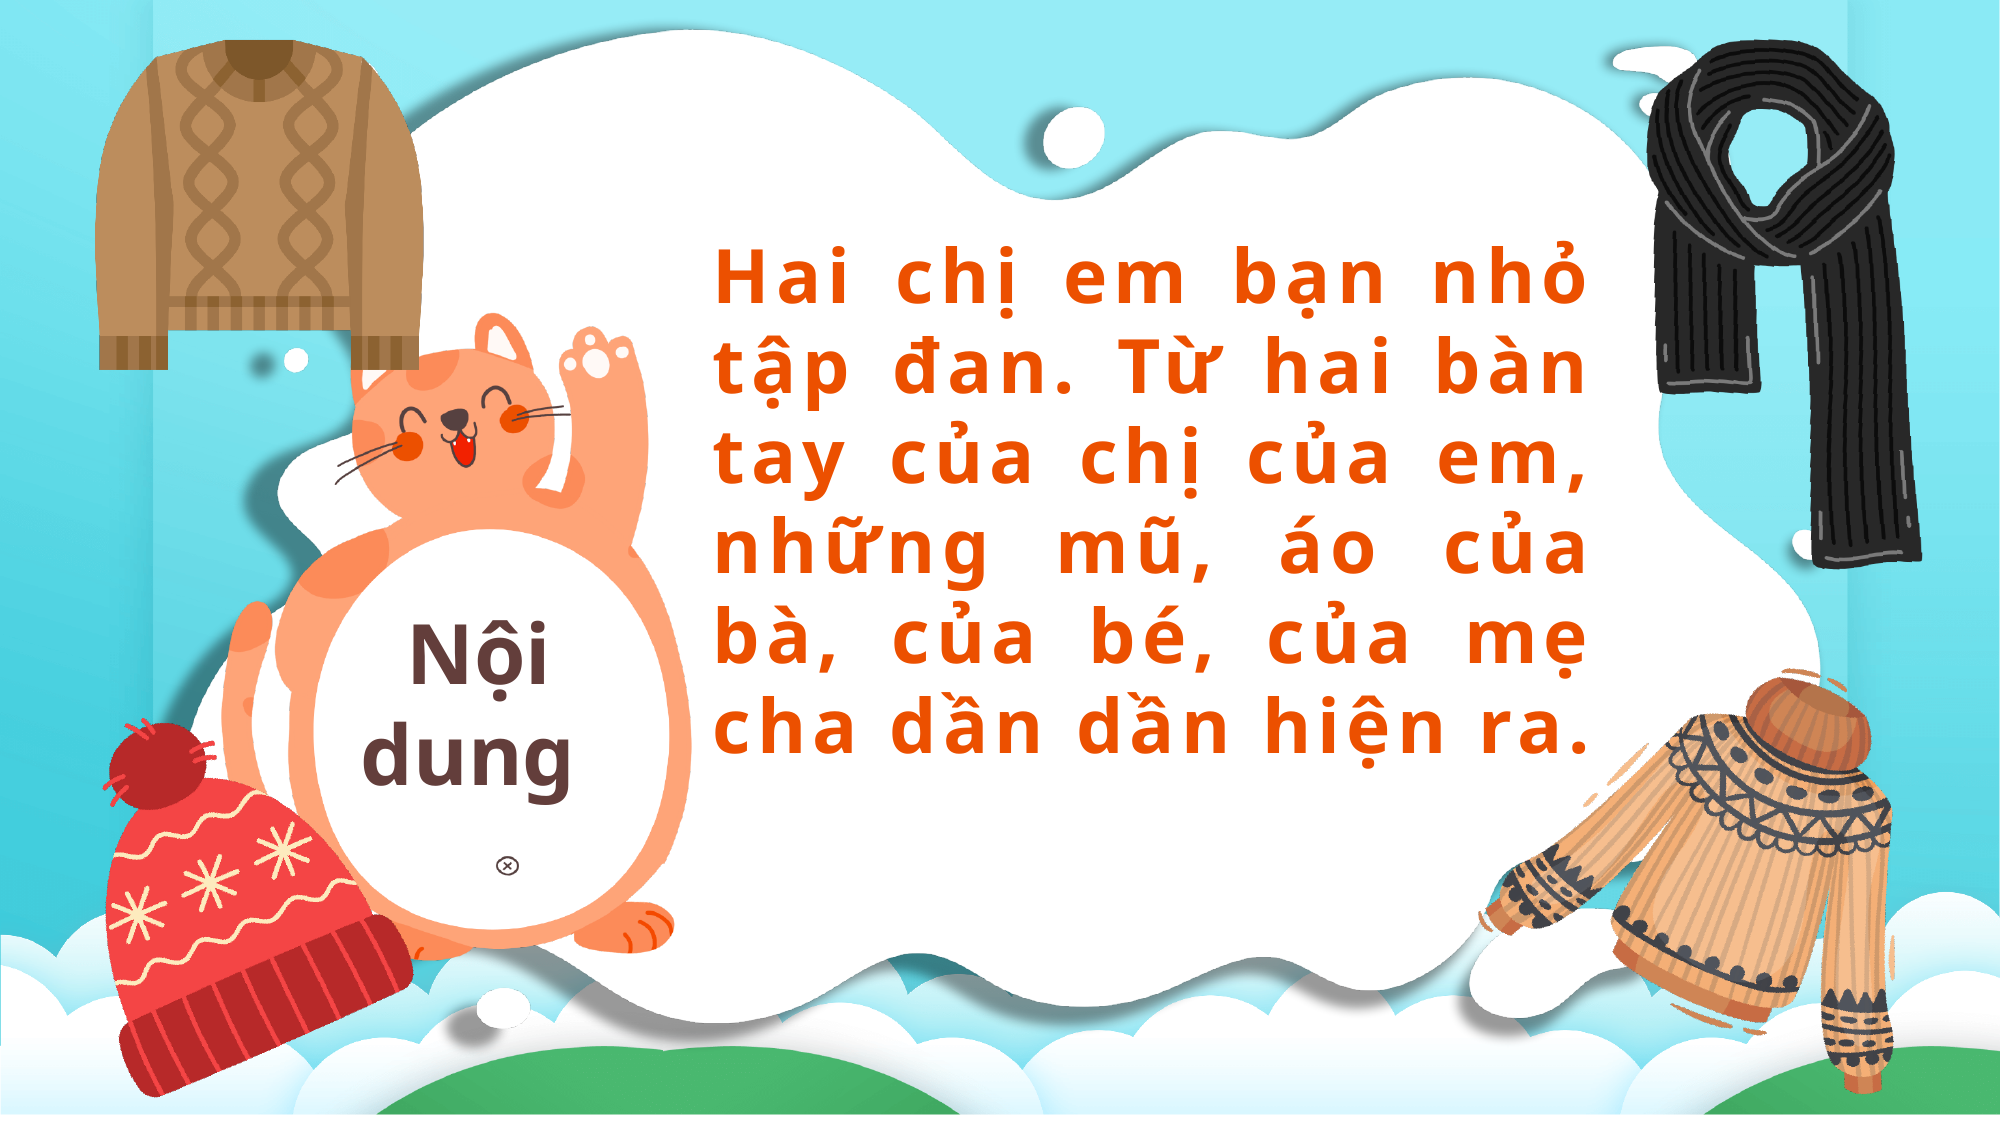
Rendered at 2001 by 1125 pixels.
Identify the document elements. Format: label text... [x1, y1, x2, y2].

text_box Hai chị em bạn nhỏ tập đan. Từ hai bàn tay của chị của em, những mũ, áo của bà, của bé, của mẹ cha dần dần hiện ra. [697, 220, 1421, 776]
picture [0, 0, 2000, 1125]
